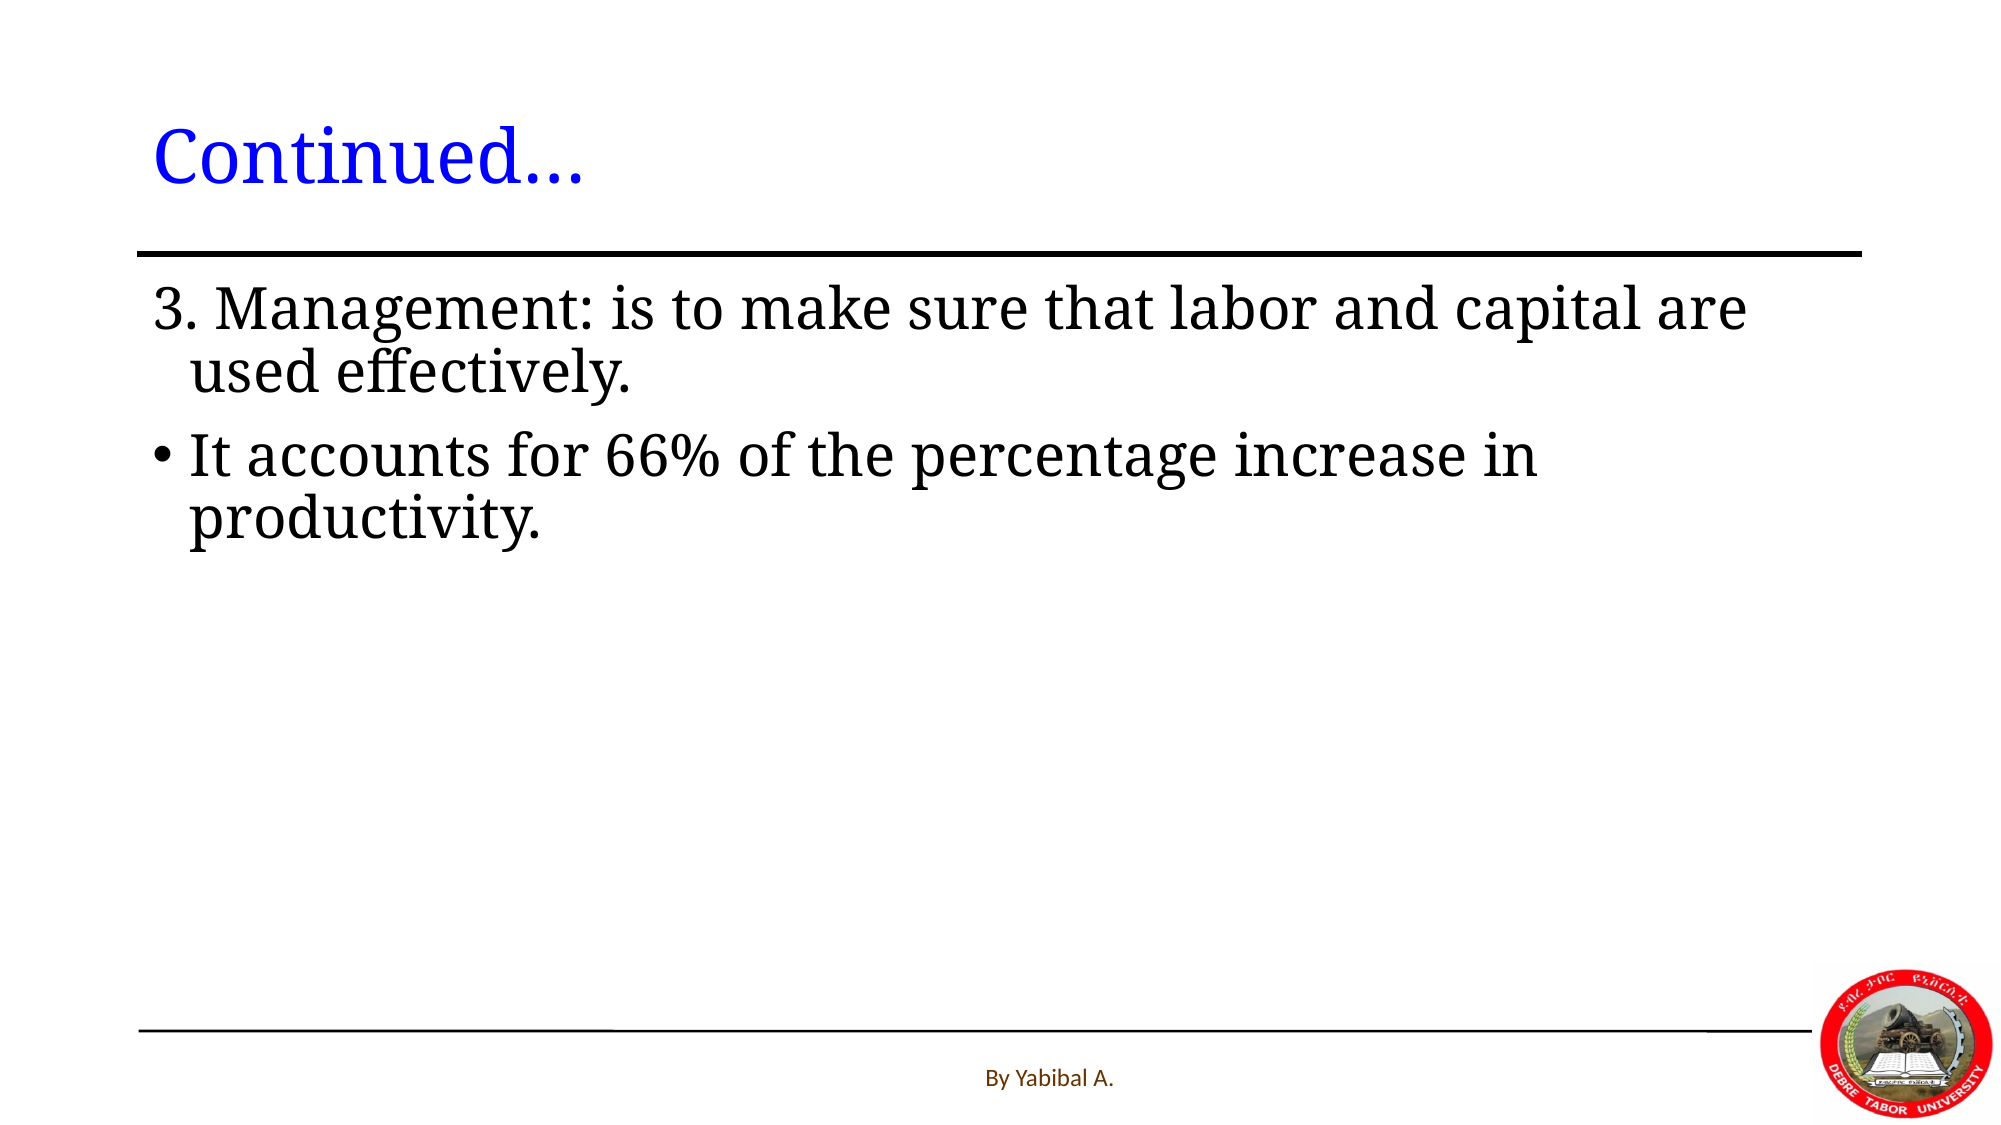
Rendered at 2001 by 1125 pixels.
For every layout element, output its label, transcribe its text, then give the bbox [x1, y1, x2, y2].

title Continued… [137, 59, 1863, 259]
list 3. Management: is to make sure that labor and capital are used effectively. It accounts for 66% of the percentage increase in productivity. [137, 271, 1863, 1014]
picture [1812, 962, 2000, 1125]
footer [650, 1025, 1450, 1054]
text_box By Yabibal A. [650, 1054, 1450, 1125]
